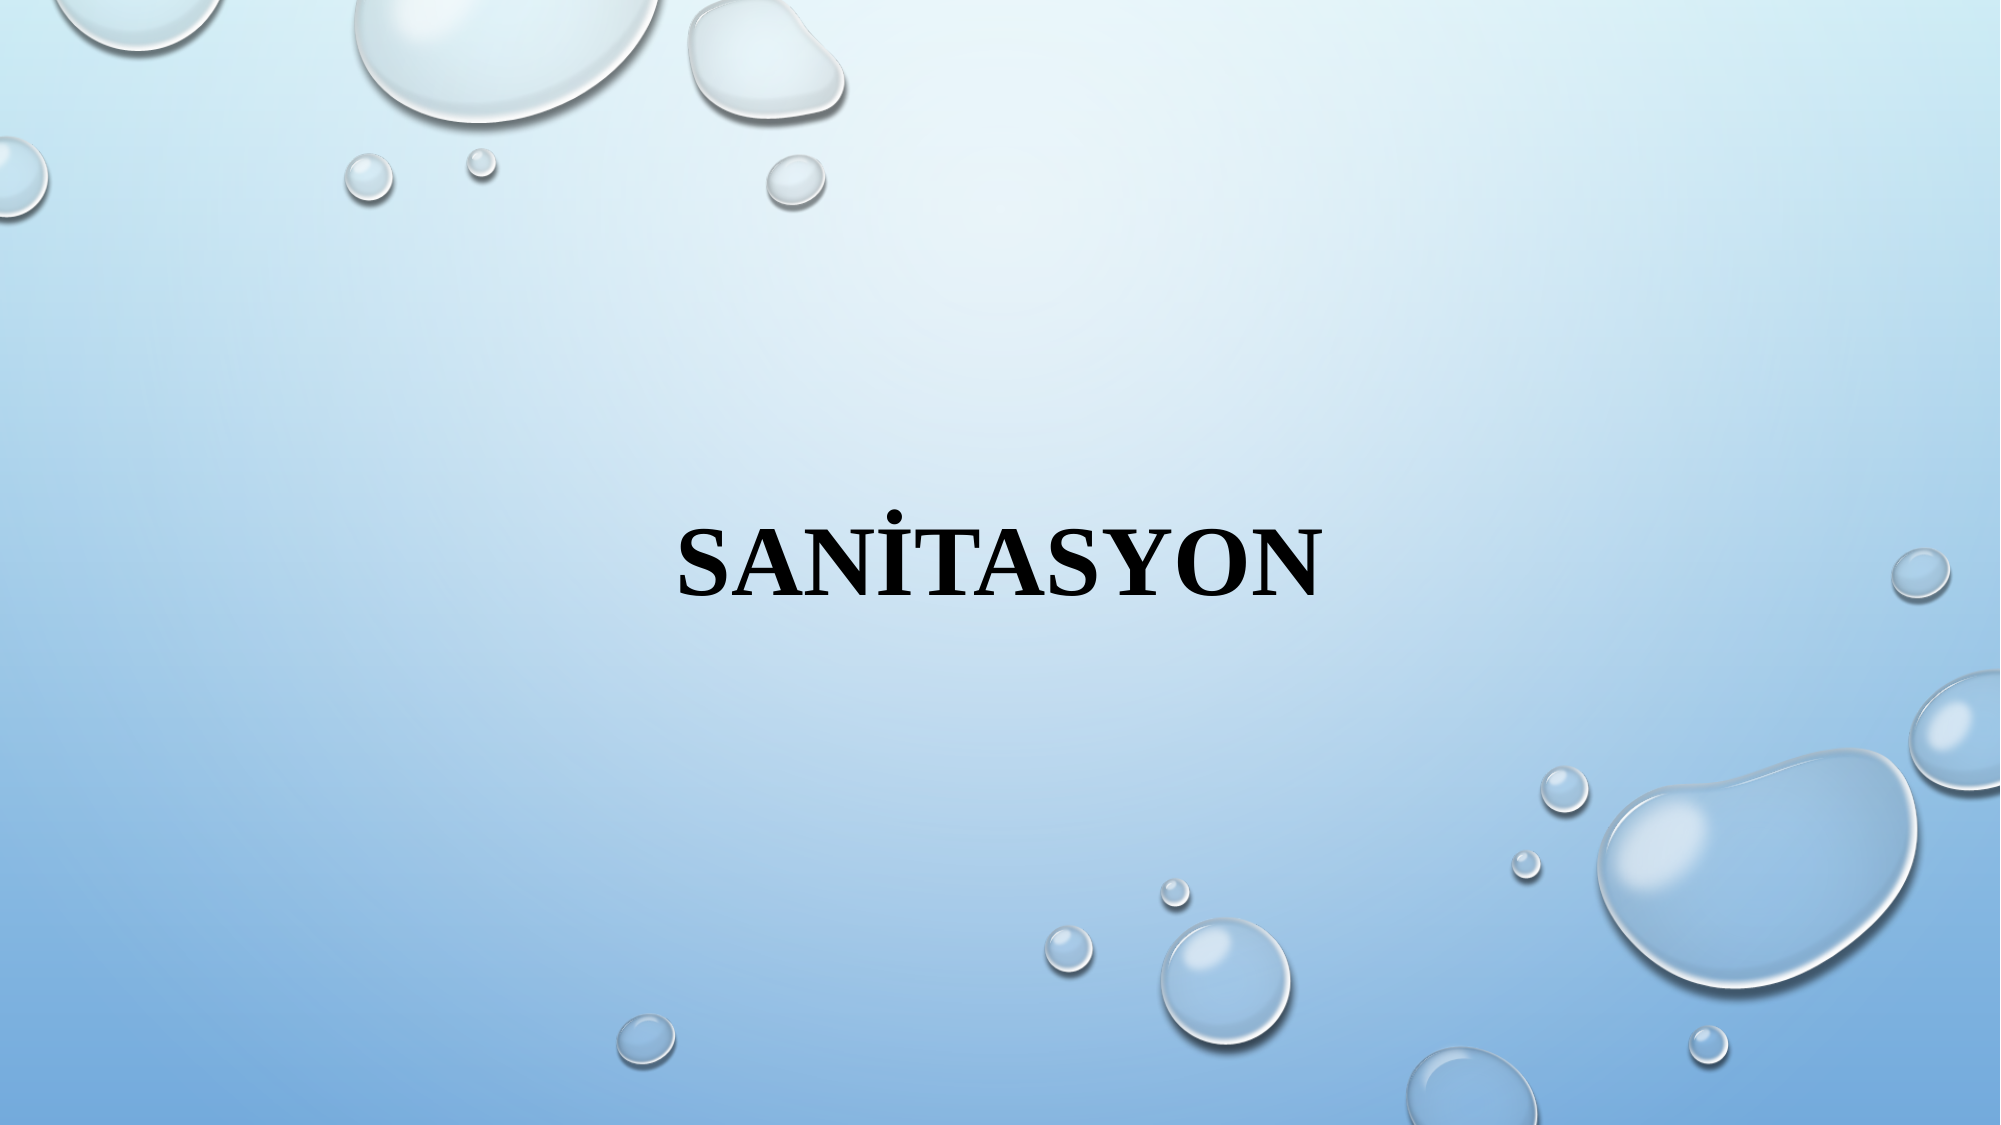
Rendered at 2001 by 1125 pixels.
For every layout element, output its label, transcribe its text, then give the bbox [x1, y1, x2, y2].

picture [0, 0, 2000, 1125]
title SANİTASYON [287, 213, 1713, 625]
